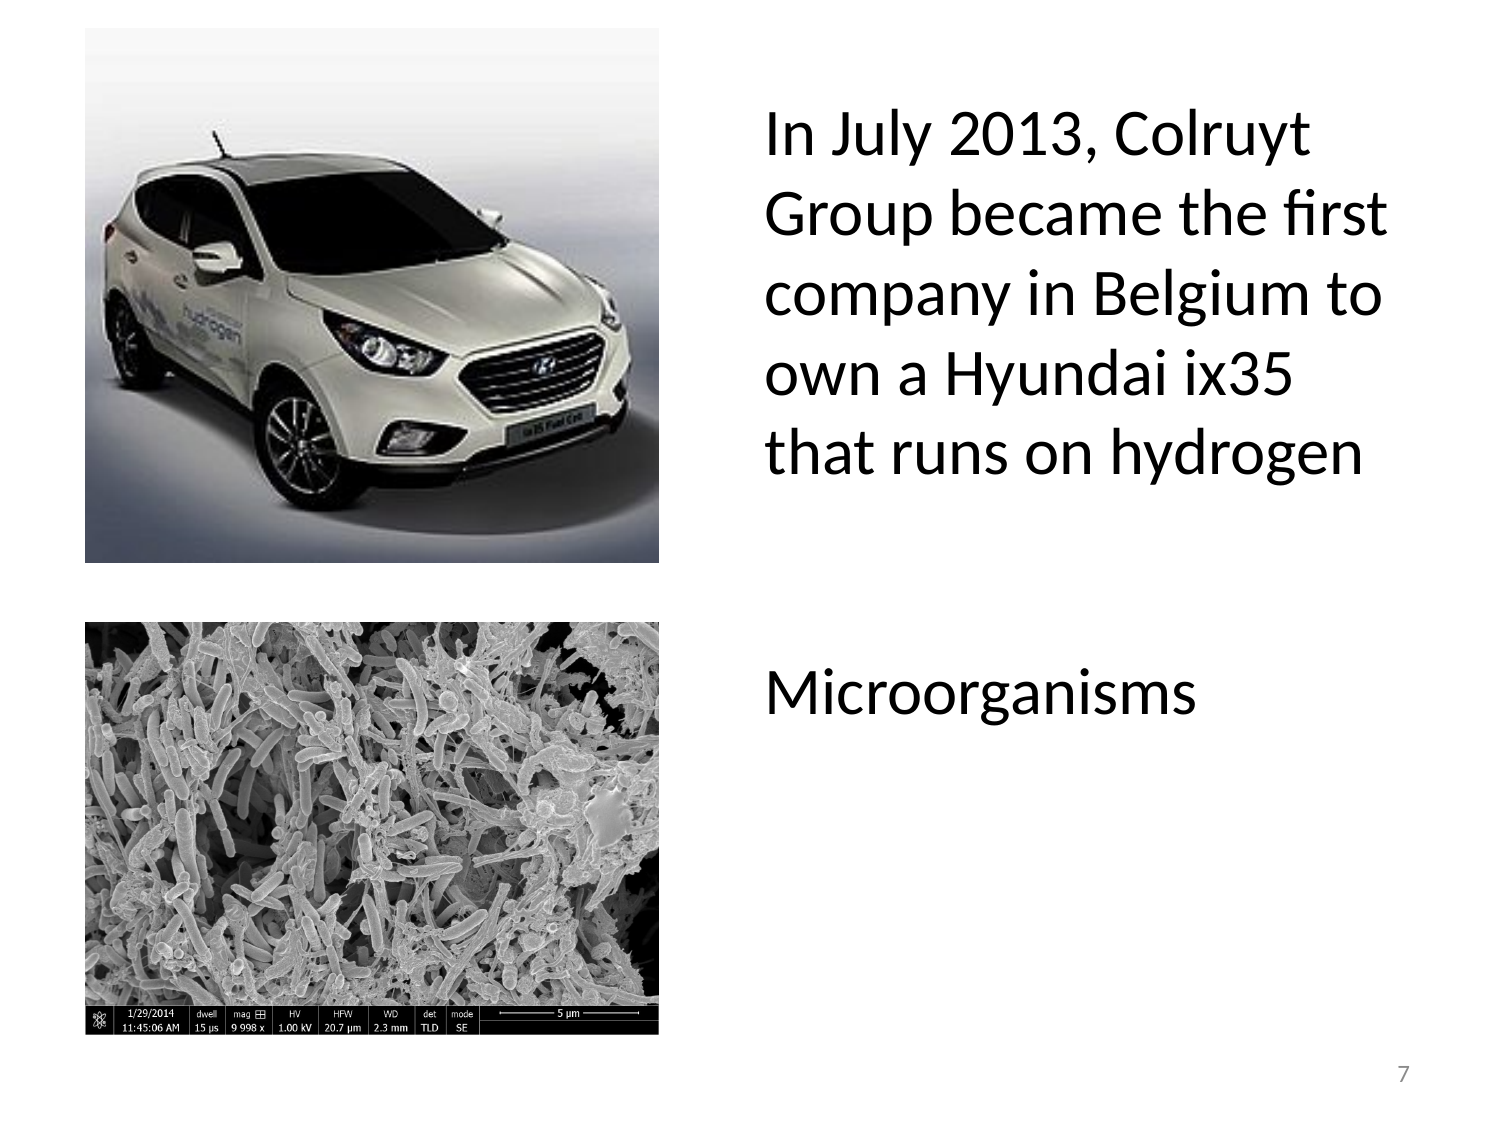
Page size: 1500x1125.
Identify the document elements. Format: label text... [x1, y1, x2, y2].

picture [84, 27, 659, 563]
picture [84, 622, 659, 1035]
text_box In July 2013, Colruyt Group became the first company in Belgium to own a Hyundai ix35 that runs on hydrogen Microorganisms [749, 81, 1425, 736]
slide_number 7 [1074, 1042, 1425, 1103]
